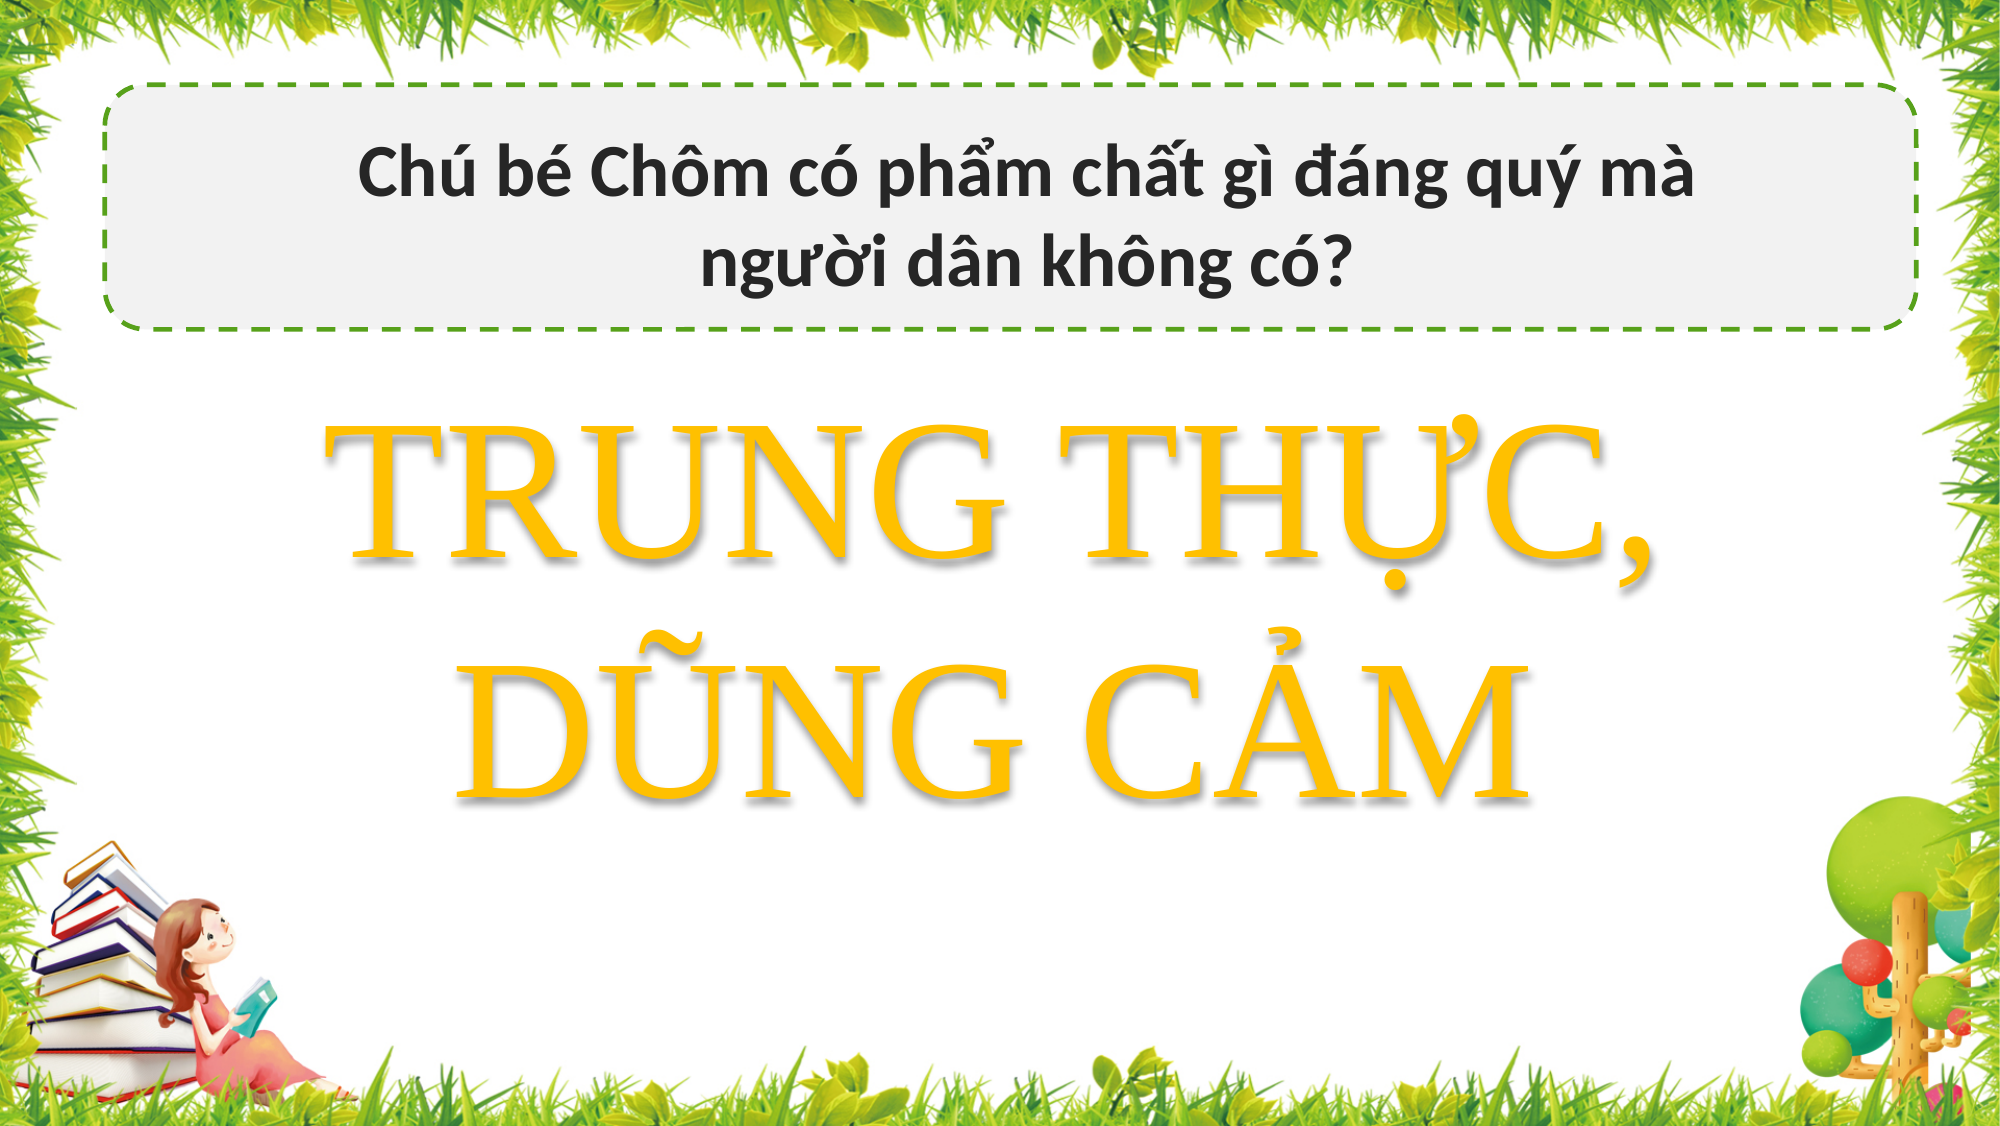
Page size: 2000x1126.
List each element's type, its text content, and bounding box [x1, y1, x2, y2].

picture [0, 0, 2000, 1126]
text_box TRUNG THỰC, DŨNG CẢM [183, 464, 1804, 731]
text_box [102, 82, 1919, 332]
text_box Chú bé Chôm có phẩm chất gì đáng quý mà người dân không có? [312, 113, 1744, 309]
